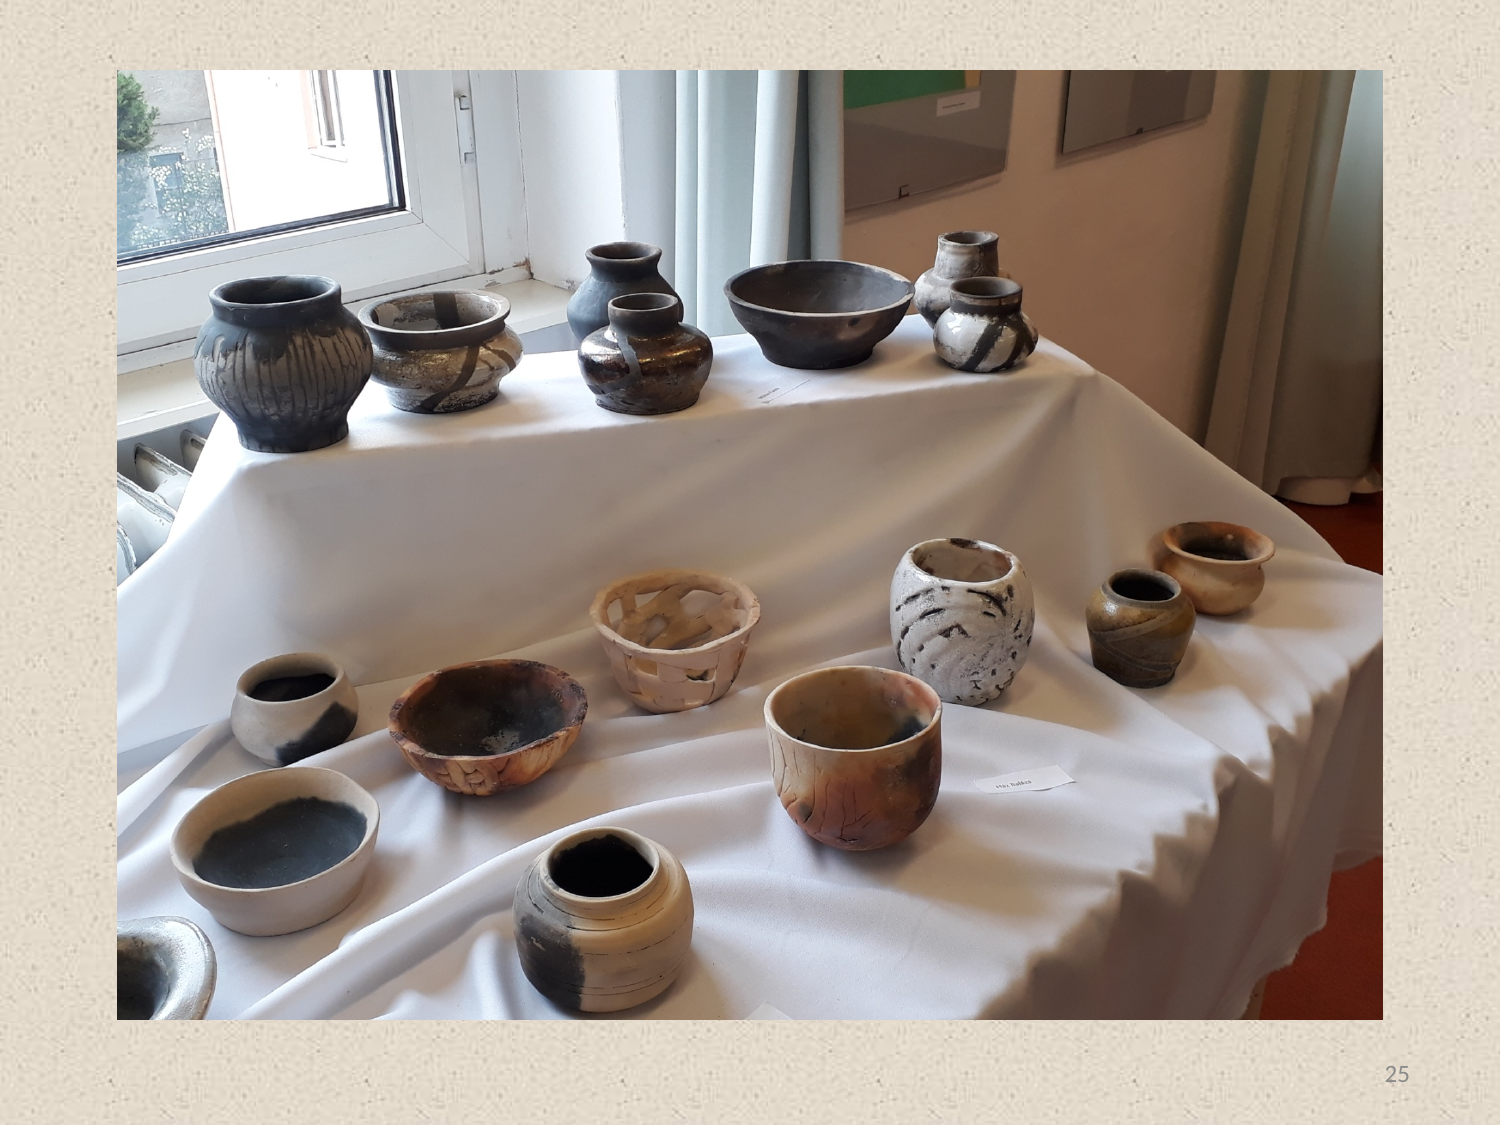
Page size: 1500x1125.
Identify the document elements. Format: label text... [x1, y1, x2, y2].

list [116, 70, 1383, 1020]
slide_number 25 [1074, 1042, 1425, 1103]
picture [0, 0, 1500, 1125]
